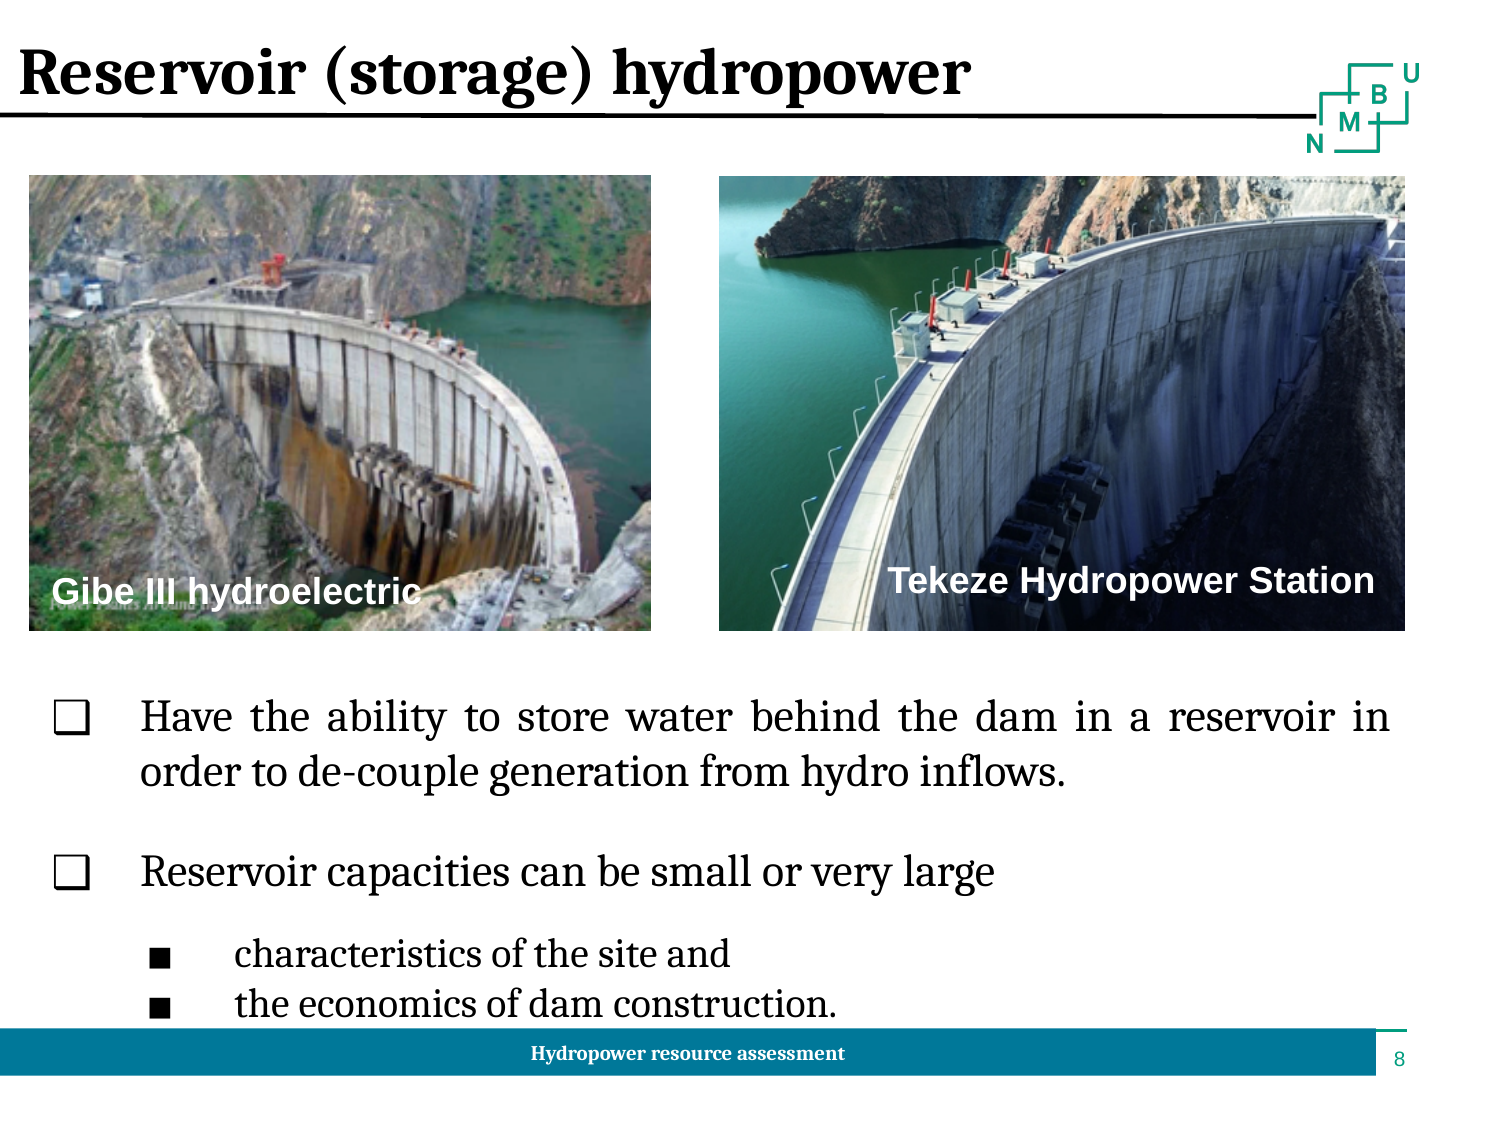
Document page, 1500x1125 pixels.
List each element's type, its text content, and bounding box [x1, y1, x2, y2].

slide_number ‹#› [1356, 1034, 1406, 1125]
picture [719, 175, 1405, 632]
picture [1307, 63, 1419, 153]
text_box Reservoir (storage) hydropower [3, 20, 1041, 113]
picture [29, 175, 651, 632]
text_box Have the ability to store water behind the dam in a reservoir in order to de-couple generation from hydro inflows. Reservoir capacities can be small or very large characteristics of the site and the economics of dam construction. [36, 678, 1407, 1034]
text_box Hydropower resource assessment [0, 1028, 1376, 1076]
